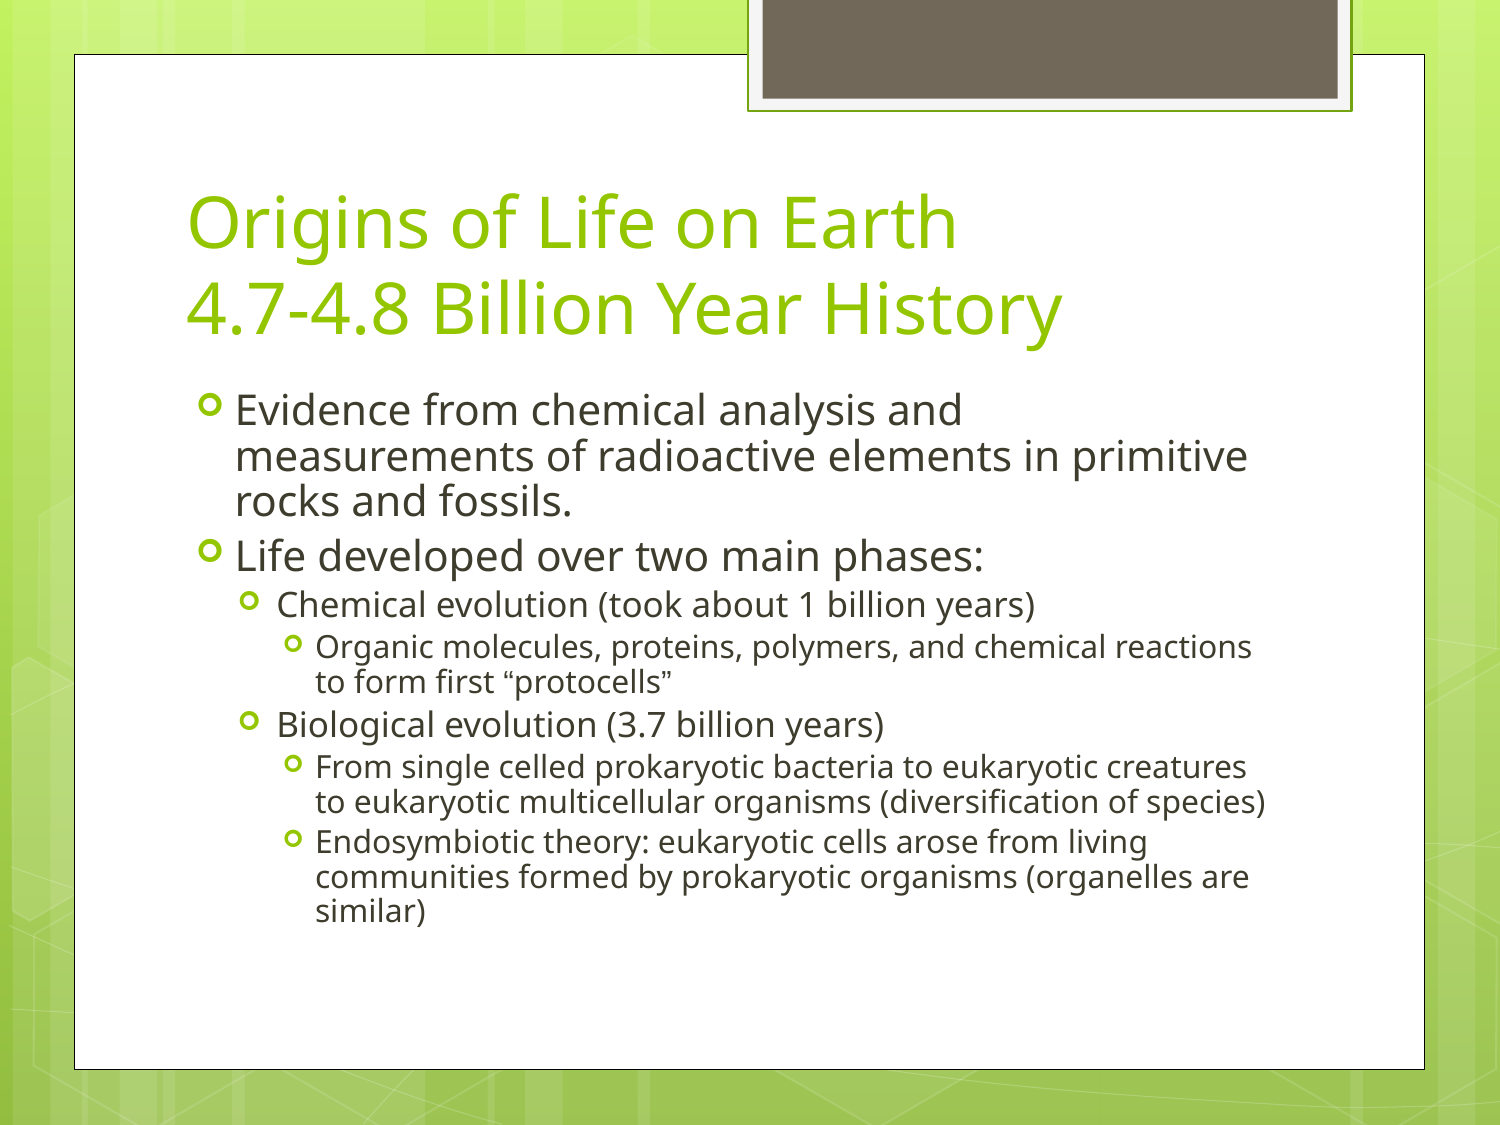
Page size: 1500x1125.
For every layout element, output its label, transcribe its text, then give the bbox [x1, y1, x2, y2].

list Evidence from chemical analysis and measurements of radioactive elements in primitive rocks and fossils. Life developed over two main phases: Chemical evolution (took about 1 billion years) Organic molecules, proteins, polymers, and chemical reactions to form first “protocells” Biological evolution (3.7 billion years) From single celled prokaryotic bacteria to eukaryotic creatures to eukaryotic multicellular organisms (diversification of species) Endosymbiotic theory: eukaryotic cells arose from living communities formed by prokaryotic organisms (organelles are similar) [171, 381, 1283, 957]
title Origins of Life on Earth 4.7-4.8 Billion Year History [171, 168, 1324, 357]
